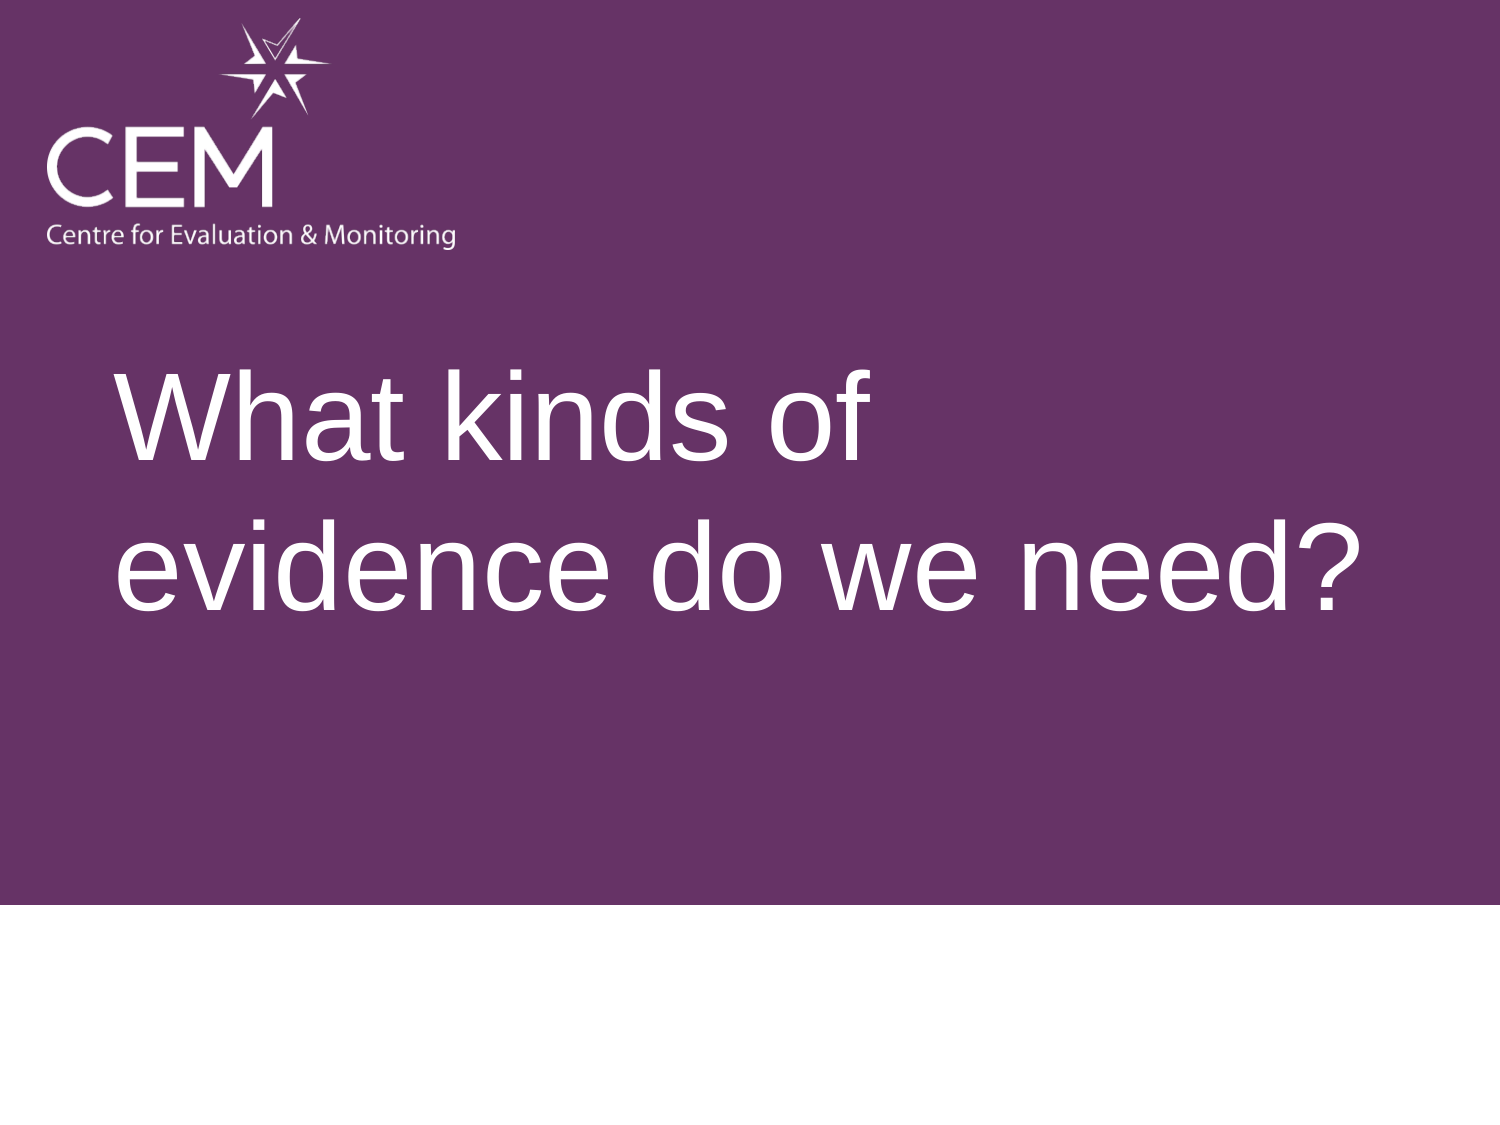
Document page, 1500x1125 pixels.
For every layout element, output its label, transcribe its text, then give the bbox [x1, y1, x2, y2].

title What kinds of evidence do we need? [98, 218, 1392, 753]
picture [47, 18, 455, 250]
